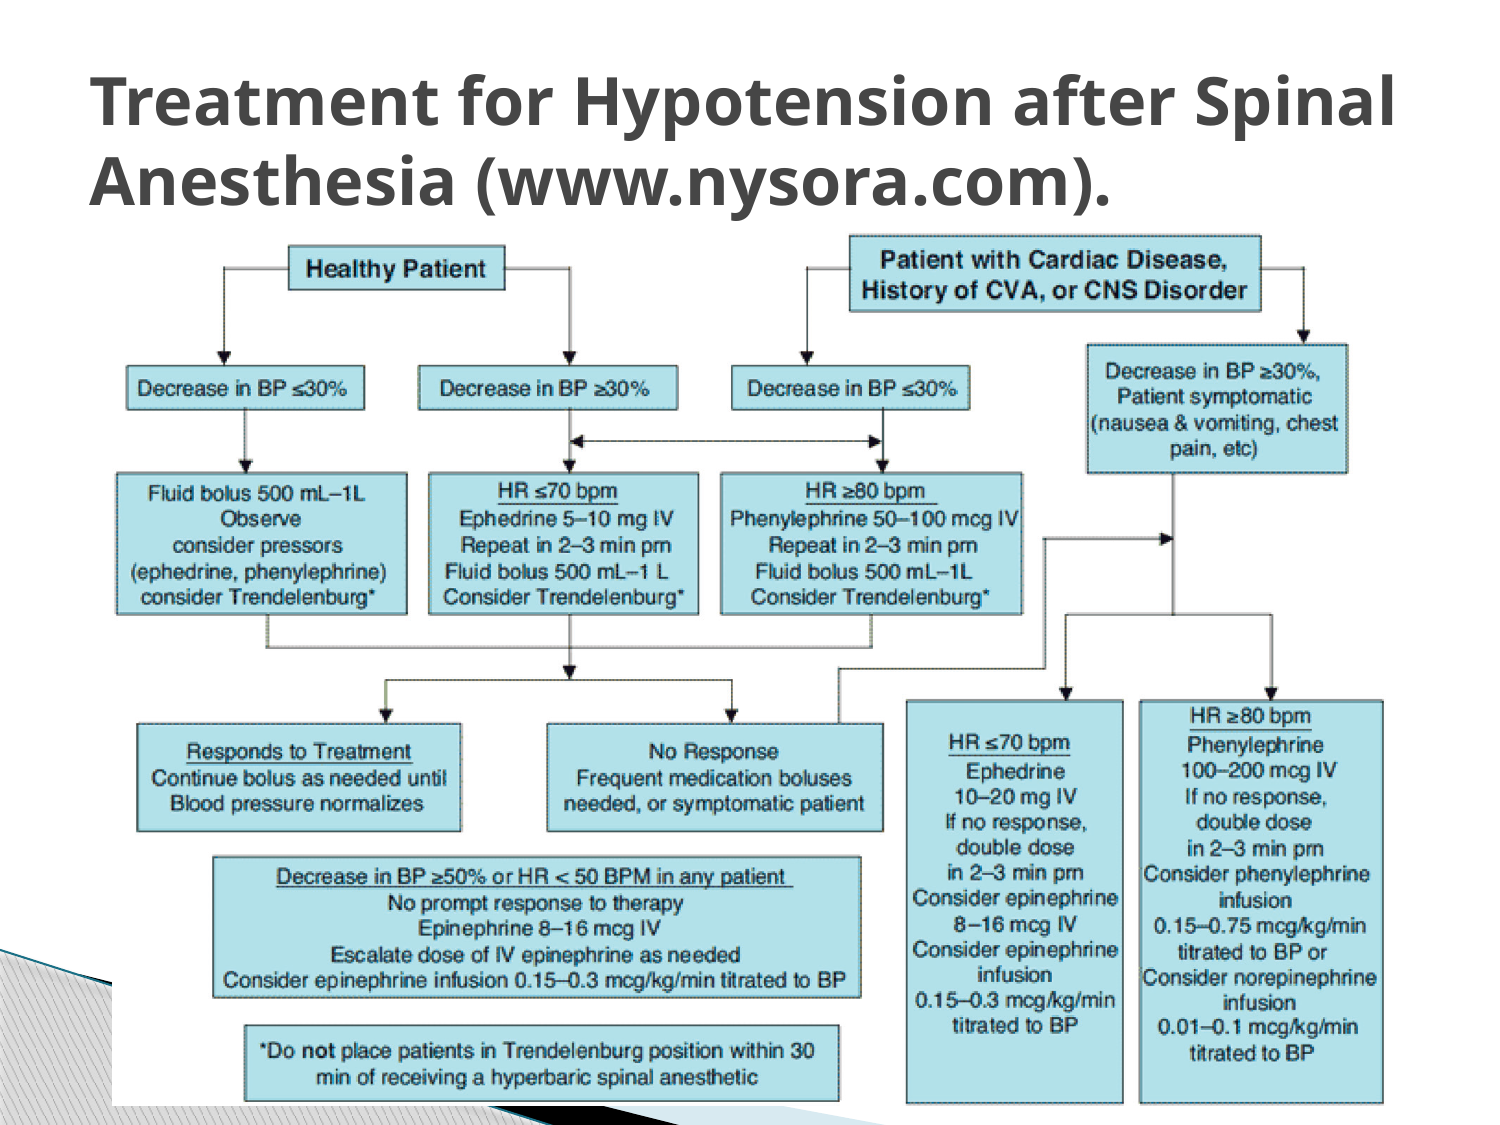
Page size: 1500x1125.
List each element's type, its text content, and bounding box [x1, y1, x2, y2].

title Treatment for Hypotension after Spinal Anesthesia (www.nysora.com). [75, 45, 1425, 233]
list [111, 231, 1387, 1107]
